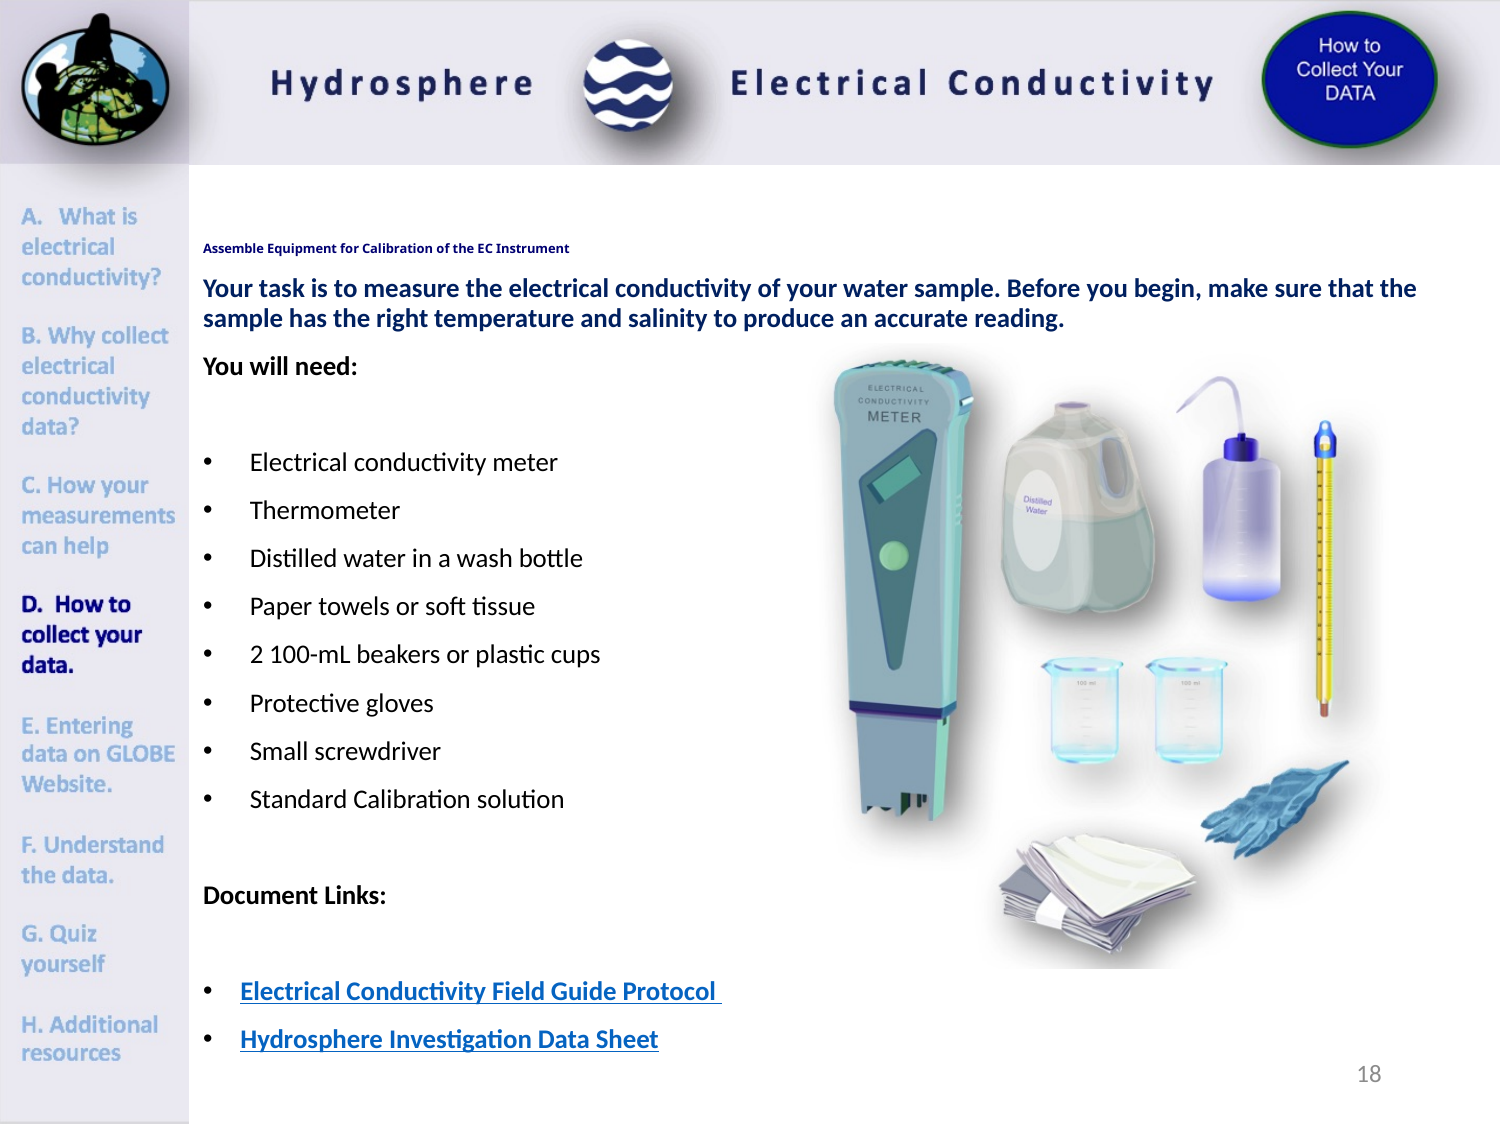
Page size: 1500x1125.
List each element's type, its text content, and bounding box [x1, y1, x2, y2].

list Your task is to measure the electrical conductivity of your water sample. Before you begin, make sure that the sample has the right temperature and salinity to produce an accurate reading. You will need: Electrical conductivity meter Thermometer Distilled water in a wash bottle Paper towels or soft tissue 2 100-mL beakers or plastic cups Protective gloves Small screwdriver Standard Calibration solution Document Links: Electrical Conductivity Field Guide Protocol Hydrosphere Investigation Data Sheet [189, 267, 1437, 1068]
picture [0, 0, 1500, 1124]
title Assemble Equipment for Calibration of the EC Instrument [189, 233, 1482, 294]
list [766, 343, 1390, 969]
slide_number 17 [1059, 1068, 1397, 1103]
